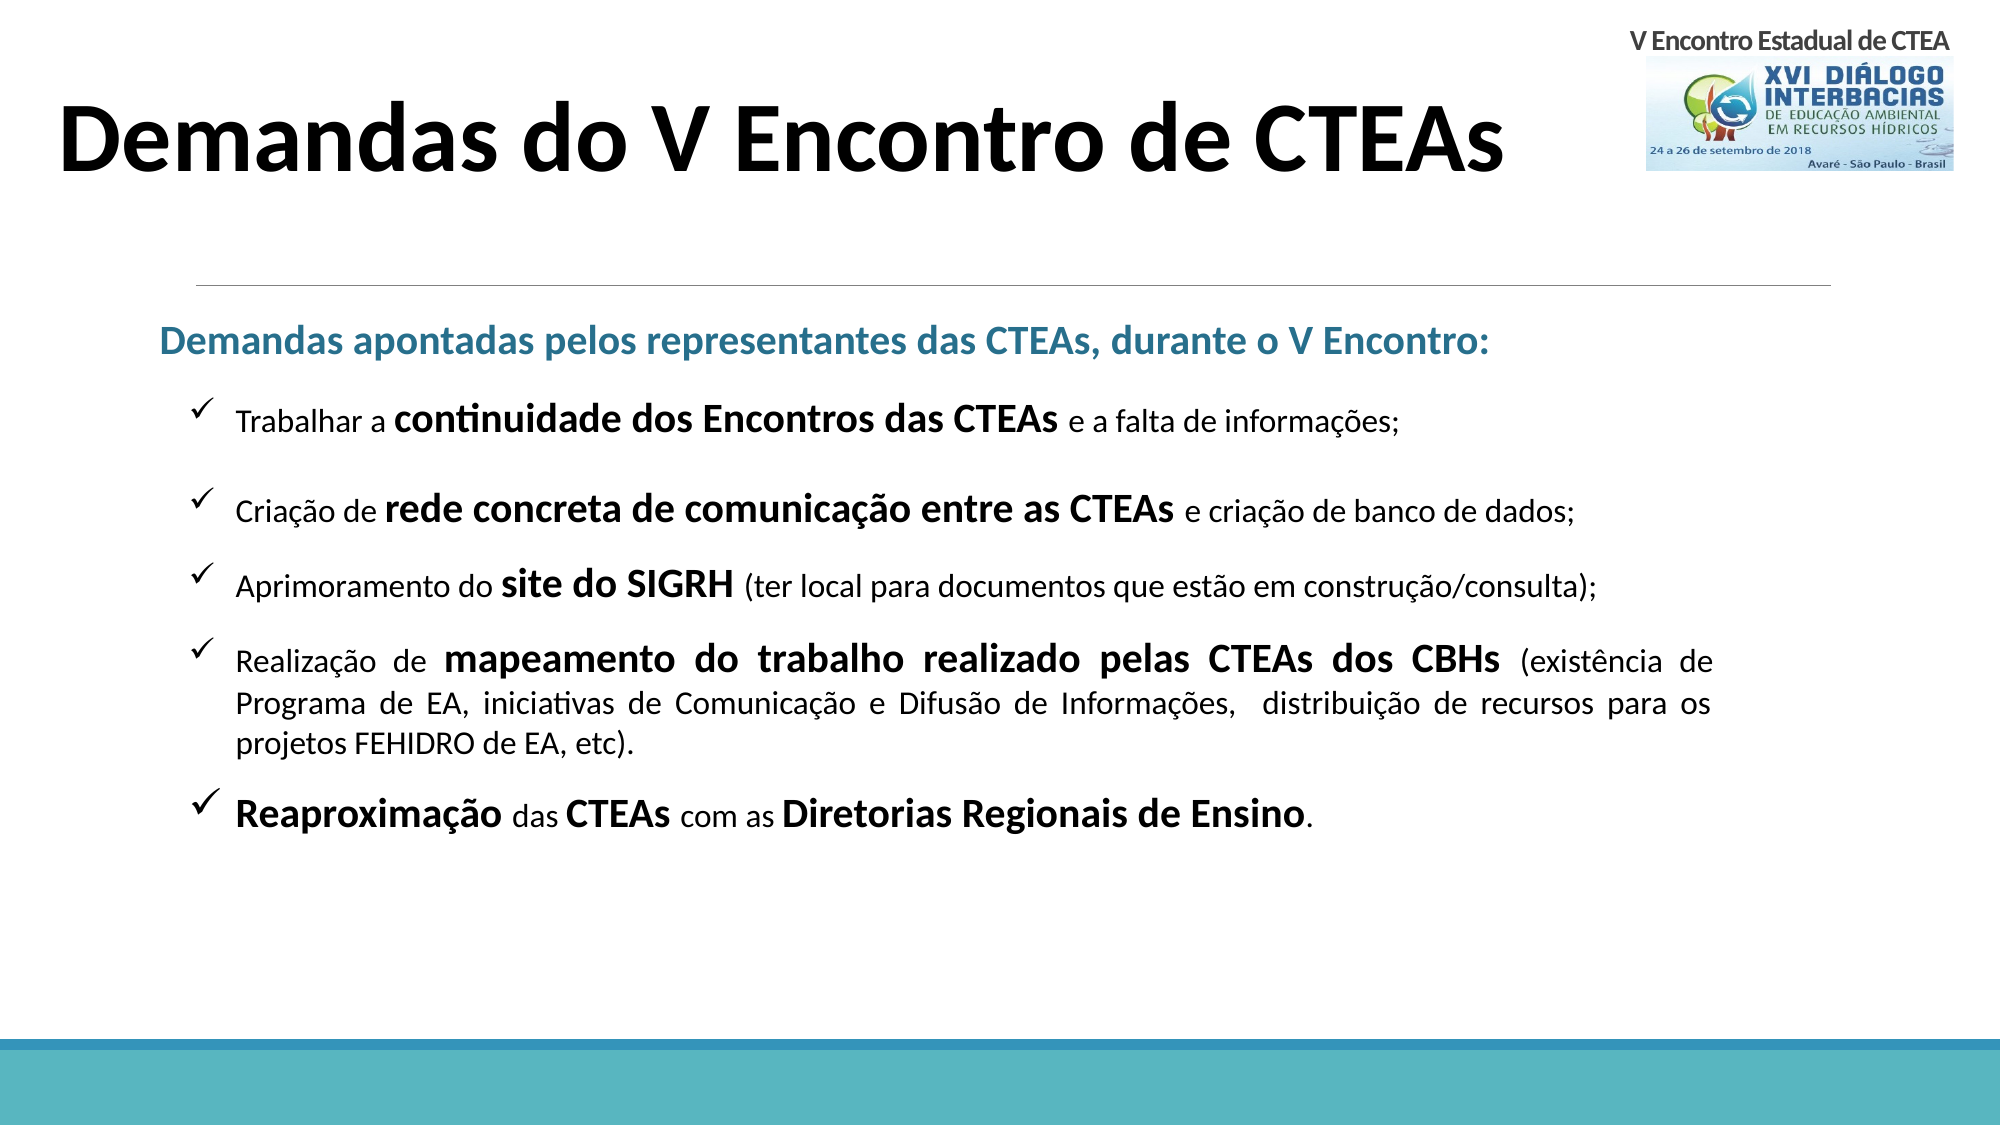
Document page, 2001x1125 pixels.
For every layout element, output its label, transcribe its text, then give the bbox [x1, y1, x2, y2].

picture [1645, 55, 1955, 172]
text_box V Encontro Estadual de CTEA [135, 0, 1971, 65]
text_box Trabalhar a continuidade dos Encontros das CTEAs e a falta de informações; Criação de rede concreta de comunicação entre as CTEAs e criação de banco de dados; Aprimoramento do site do SIGRH (ter local para documentos que estão em construção/consulta); Realização de mapeamento do trabalho realizado pelas CTEAs dos CBHs (existência de Programa de EA, iniciativas de Comunicação e Difusão de Informações, distribuição de recursos para os projetos FEHIDRO de EA, etc). Reaproximação das CTEAs com as Diretorias Regionais de Ensino. [173, 383, 1729, 844]
text_box Demandas do V Encontro de CTEAs [44, 64, 1560, 199]
text_box Demandas apontadas pelos representantes das CTEAs, durante o V Encontro: [144, 306, 1746, 421]
